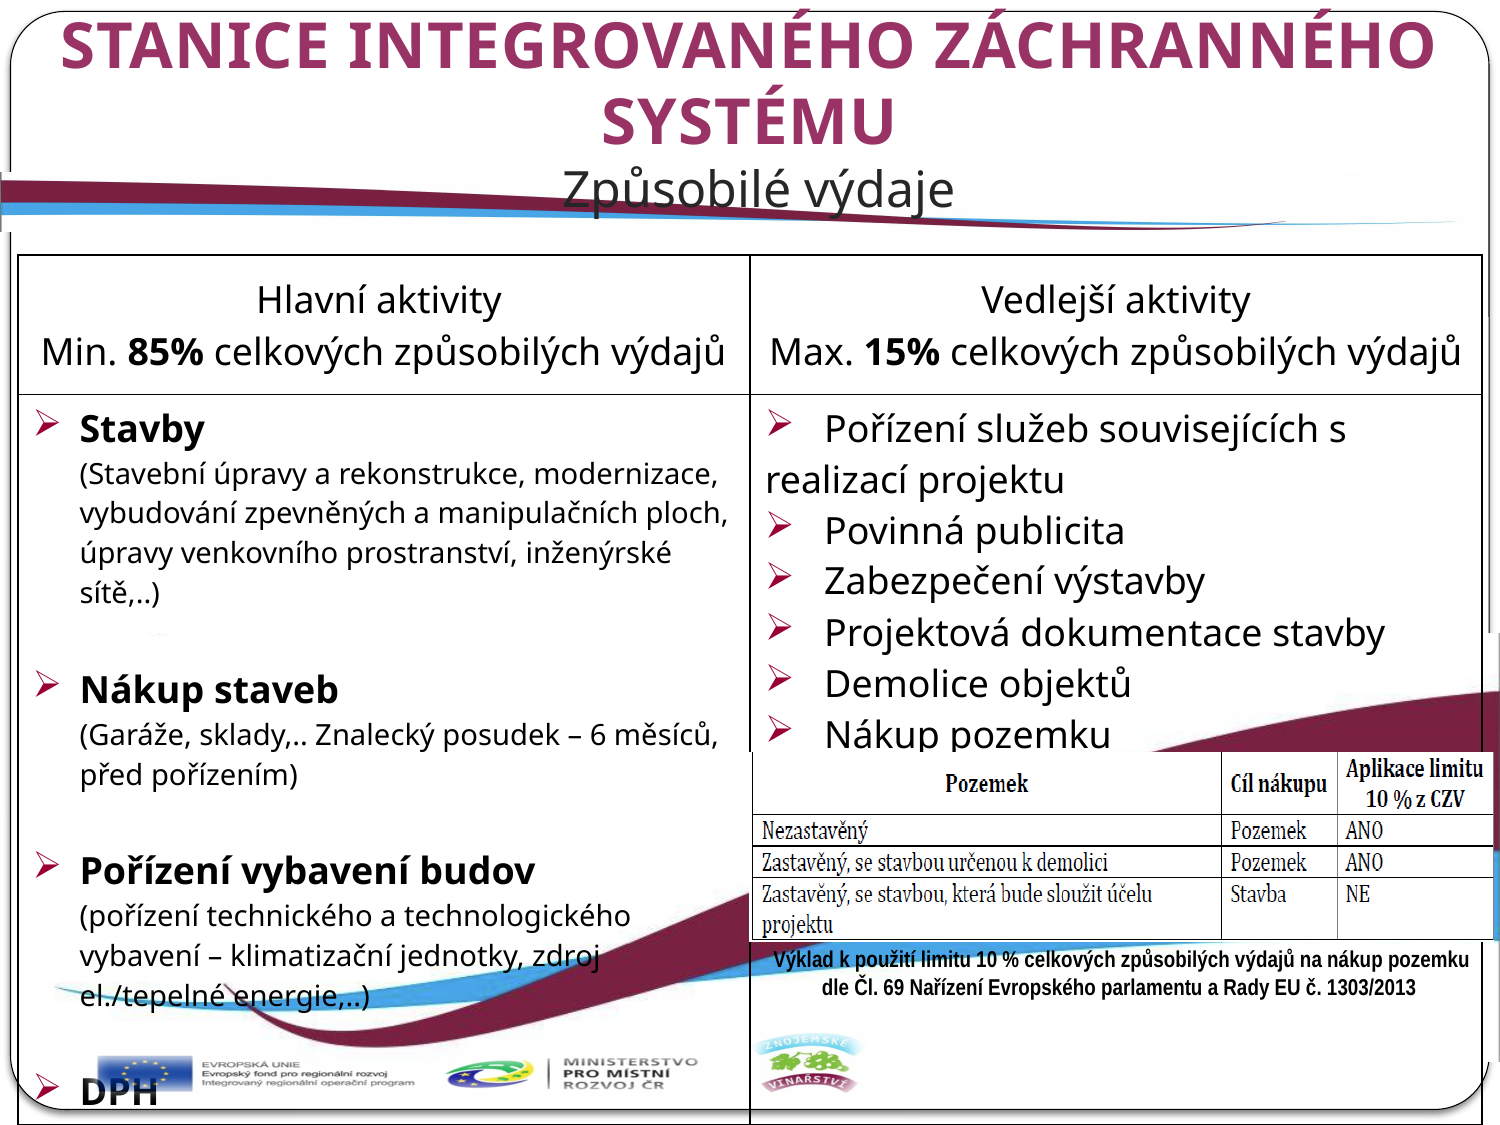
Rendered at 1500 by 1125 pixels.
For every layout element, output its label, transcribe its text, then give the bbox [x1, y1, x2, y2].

table_cell Pořízení služeb souvisejících s realizací projektu Povinná publicita Zabezpečení výstavby Projektová dokumentace stavby Demolice objektů Nákup pozemku DPH [751, 1073, 1481, 1124]
picture [29, 633, 1500, 1063]
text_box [749, 751, 1495, 1009]
table_cell Pořízení služeb souvisejících s realizací projektu Povinná publicita Zabezpečení výstavby Projektová dokumentace stavby Demolice objektů Nákup pozemku DPH [751, 395, 1481, 631]
table_header Vedlejší aktivity Max. 15% celkových způsobilých výdajů [751, 256, 1481, 394]
table_cell Stavby (Stavební úpravy a rekonstrukce, modernizace, vybudování zpevněných a manipulačních ploch, úpravy venkovního prostranství, inženýrské sítě,..) Nákup staveb (Garáže, sklady,.. Znalecký posudek – 6 měsíců, před pořízením) Pořízení vybavení budov (pořízení technického a technologického vybavení – klimatizační jednotky, zdroj el./tepelné energie,..) DPH [19, 395, 749, 1124]
title STANICE INTEGROVANÉHO ZÁCHRANNÉHO SYSTÉMU [0, 35, 1500, 170]
table_header Hlavní aktivity Min. 85% celkových způsobilých výdajů [19, 256, 749, 394]
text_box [76, 1022, 869, 1107]
text_box Způsobilé výdaje [17, 150, 1500, 225]
picture [0, 172, 1483, 232]
